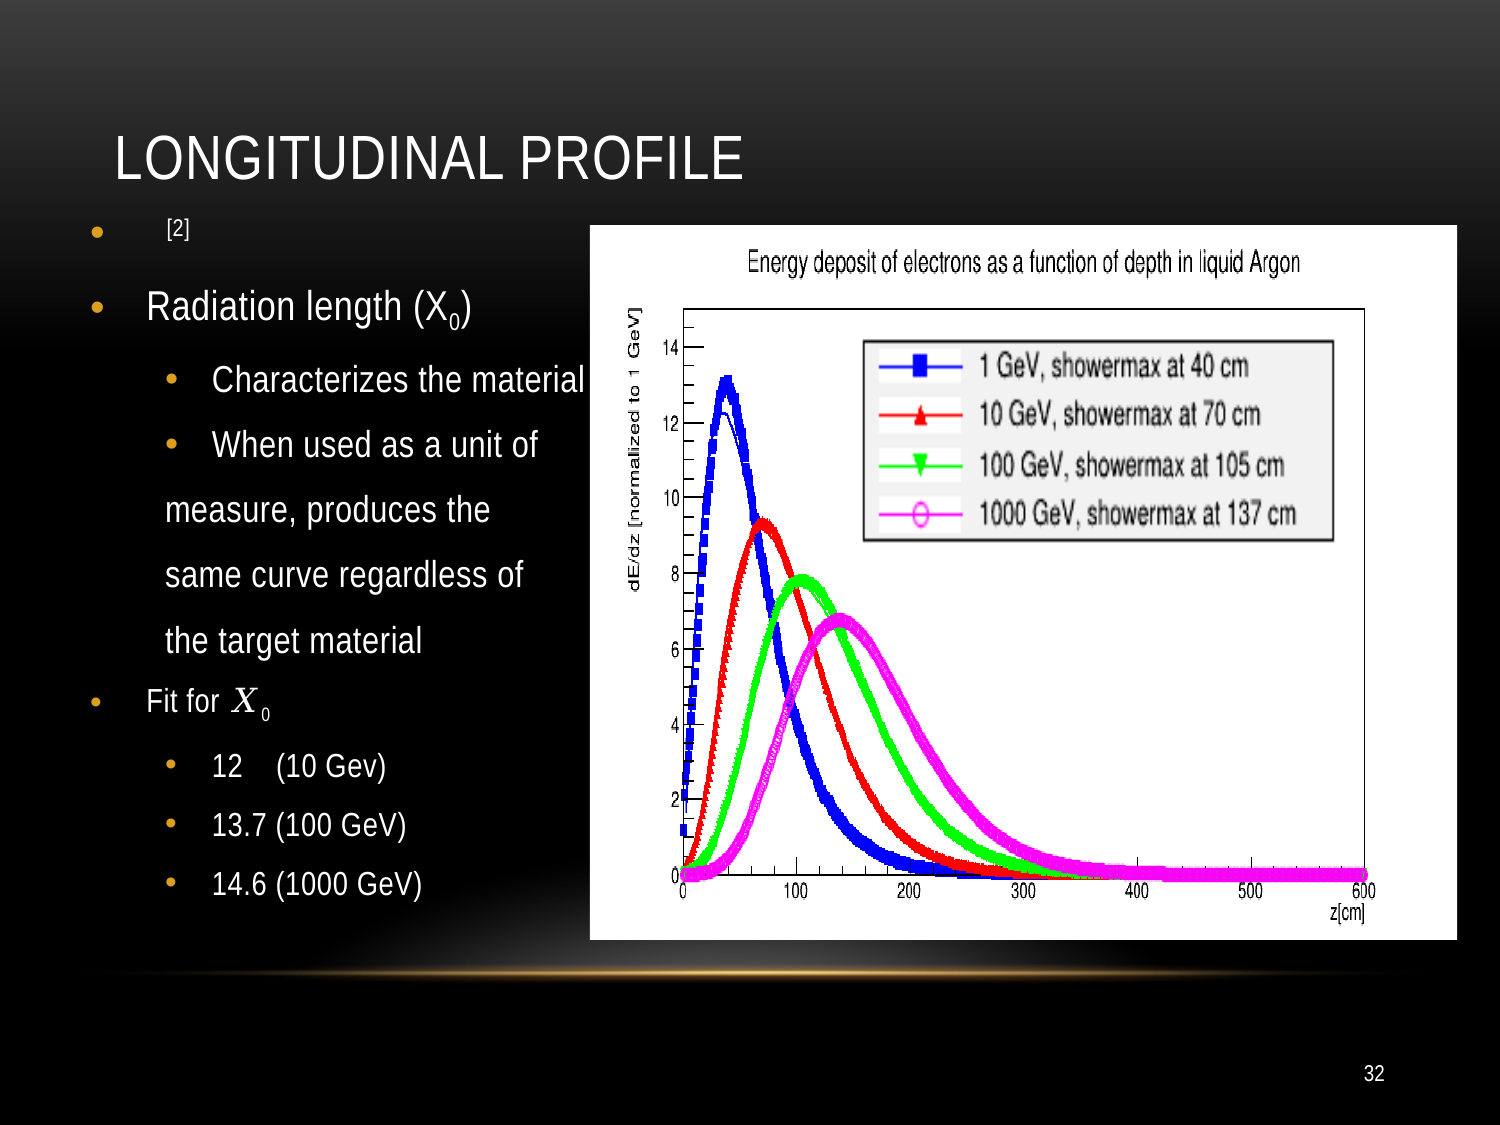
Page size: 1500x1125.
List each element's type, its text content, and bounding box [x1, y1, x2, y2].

title Longitudinal Profile [99, 37, 1400, 200]
picture [0, 0, 1500, 1125]
slide_number 32 [1237, 1042, 1400, 1103]
